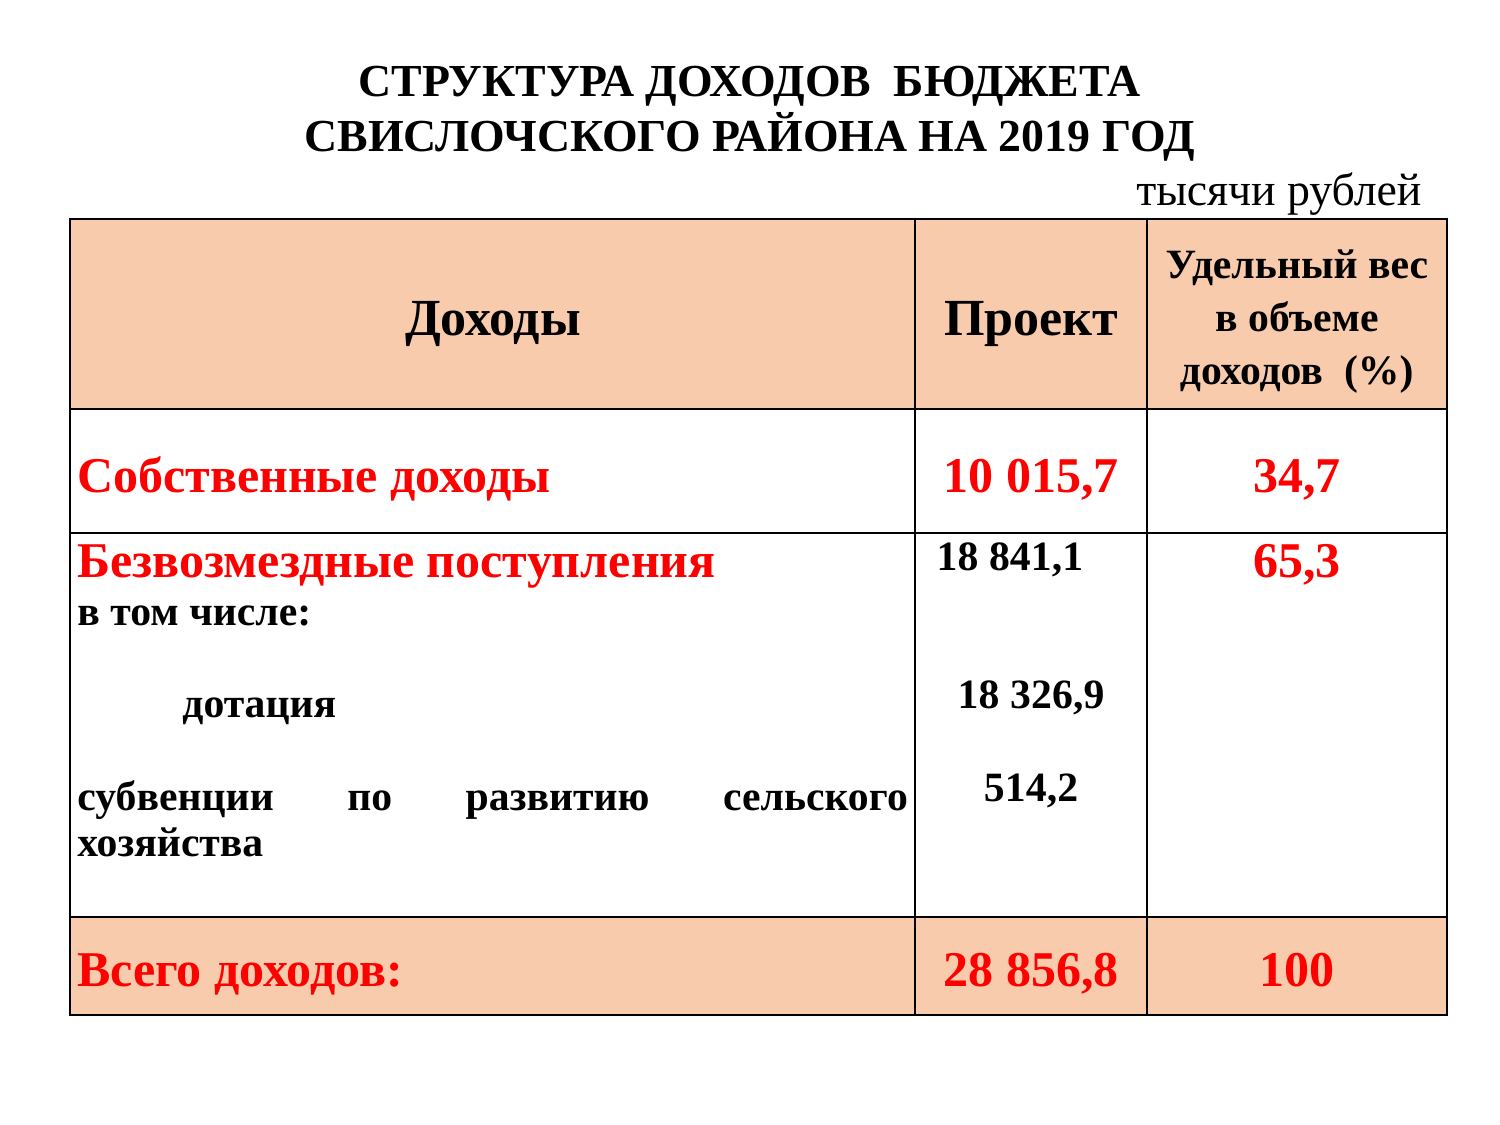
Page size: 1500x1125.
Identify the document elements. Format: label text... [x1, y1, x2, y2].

table_cell 34,7 [1148, 410, 1446, 532]
table_cell 18 841,1 18 326,9 514,2 [916, 534, 1146, 916]
table_cell 28 856,8 [916, 918, 1146, 1014]
table_header Удельный вес в объеме доходов (%) [1148, 268, 1446, 408]
table_header Доходы [71, 268, 914, 408]
table_cell Собственные доходы [71, 410, 914, 532]
table_cell 65,3 [1148, 534, 1446, 916]
table_cell 10 015,7 [916, 410, 1146, 532]
table_cell Безвозмездные поступления в том числе: дотация субвенции по развитию сельского хозяйства [71, 534, 914, 916]
text_box СТРУКТУРА ДОХОДОВ БЮДЖЕТА СВИСЛОЧСКОГО РАЙОНА НА 2019 ГОД тысячи рублей [0, 42, 1500, 268]
table_cell 100 [1148, 918, 1446, 1014]
table_cell Всего доходов: [71, 918, 914, 1014]
table_header Проект [916, 268, 1146, 408]
